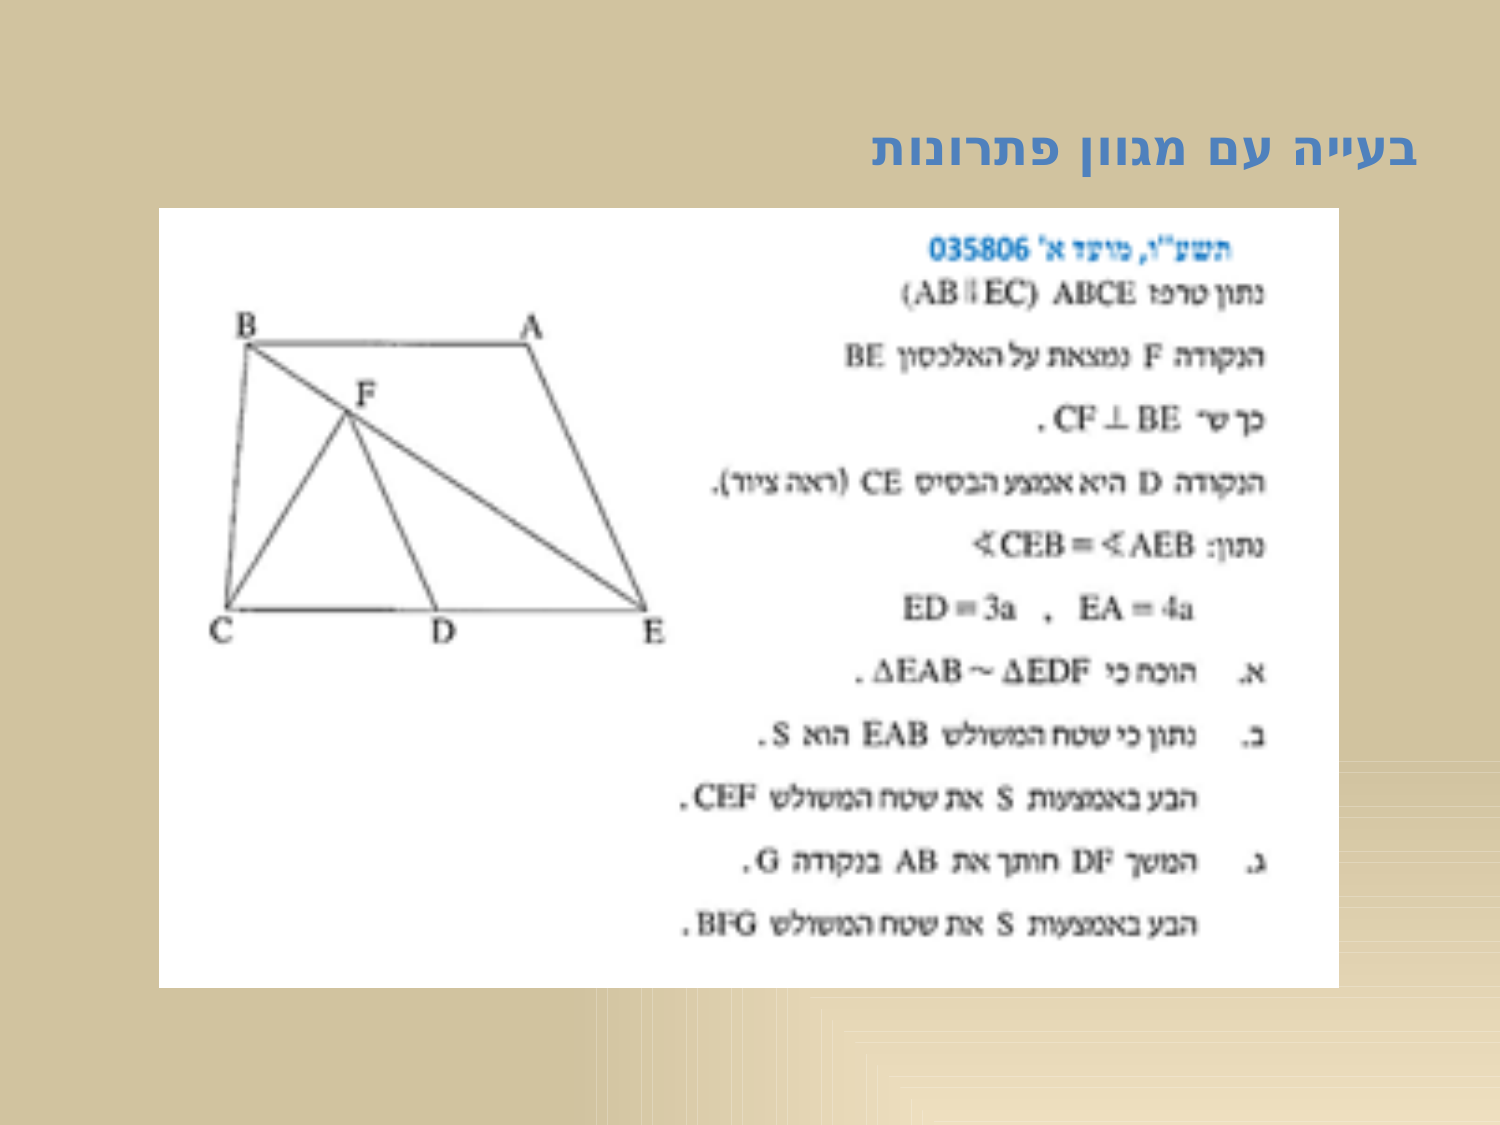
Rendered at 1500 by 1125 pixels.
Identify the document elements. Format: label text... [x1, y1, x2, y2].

text_box בעייה עם מגוון פתרונות [857, 78, 1435, 183]
picture [159, 207, 1339, 988]
